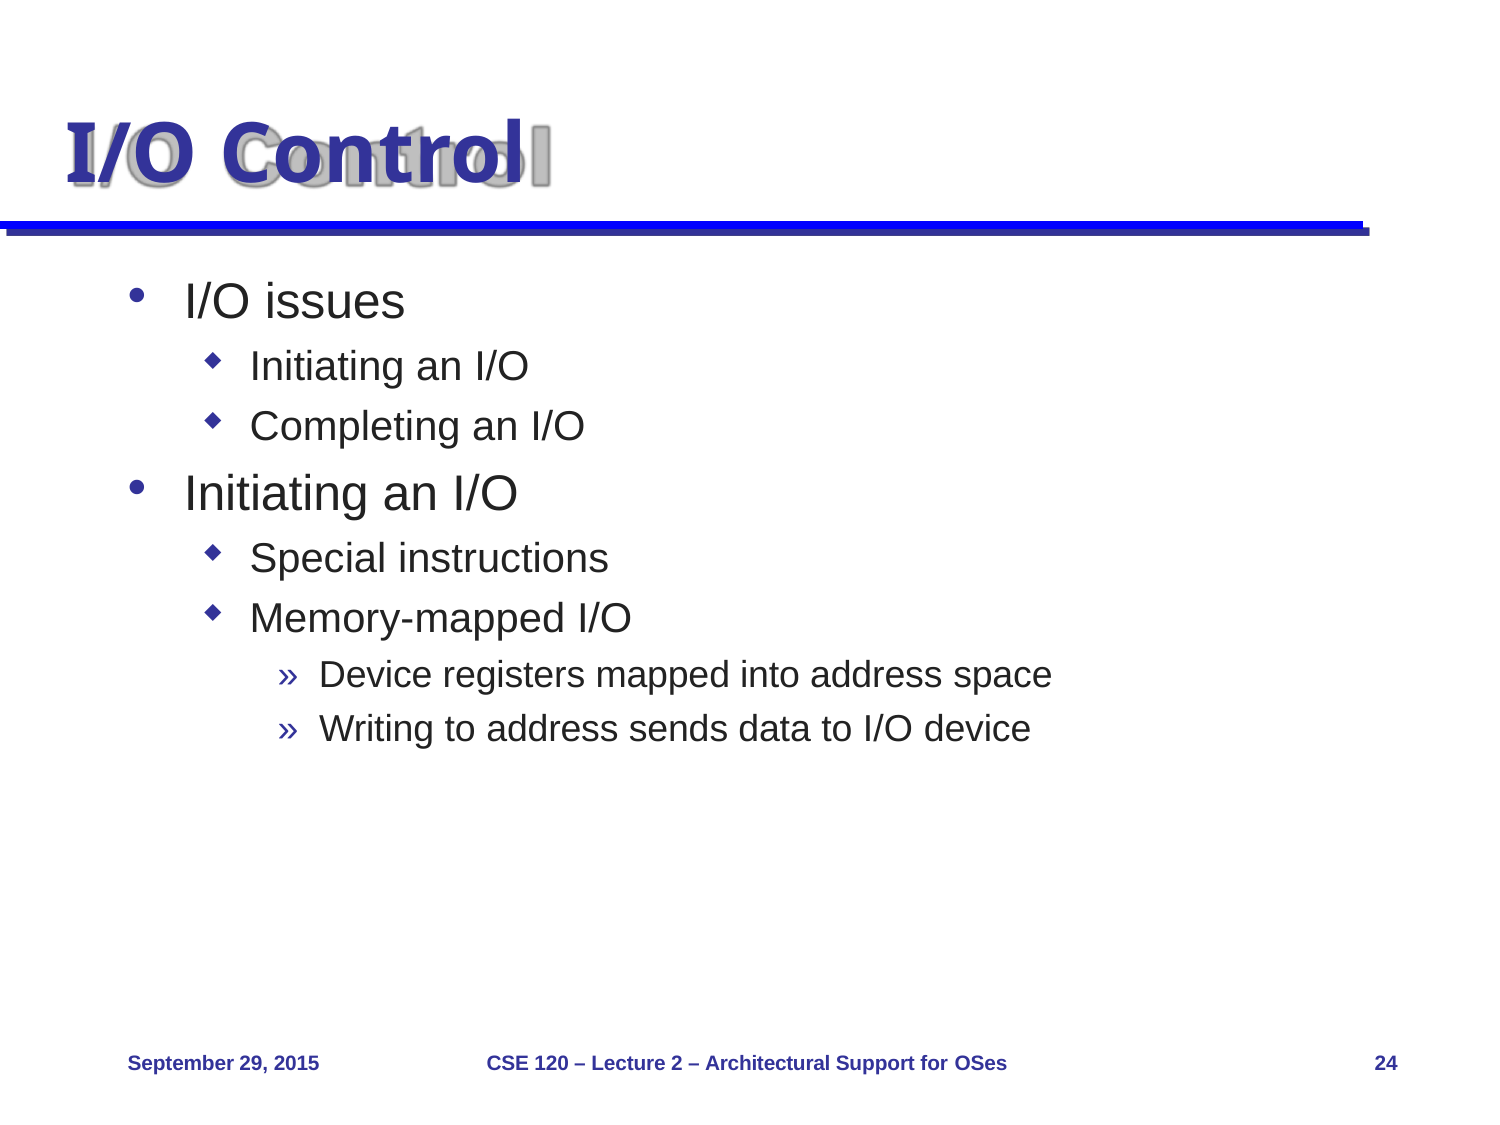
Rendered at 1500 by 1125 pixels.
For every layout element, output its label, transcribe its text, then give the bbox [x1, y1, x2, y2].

slide_number 24 [1370, 1049, 1402, 1125]
text_box [13, 78, 609, 262]
text_box I/O issues Initiating an I/O Completing an I/O Initiating an I/O Special instructions Memory-mapped I/O » Device registers mapped into address space » Writing to address sends data to I/O device [125, 268, 1057, 749]
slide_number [125, 1049, 324, 1125]
footer CSE 120 – Lecture 2 – Architectural Support for OSes [484, 1049, 1016, 1125]
picture [609, 227, 1373, 236]
picture [6, 229, 13, 236]
title I/O Control [63, 99, 554, 288]
